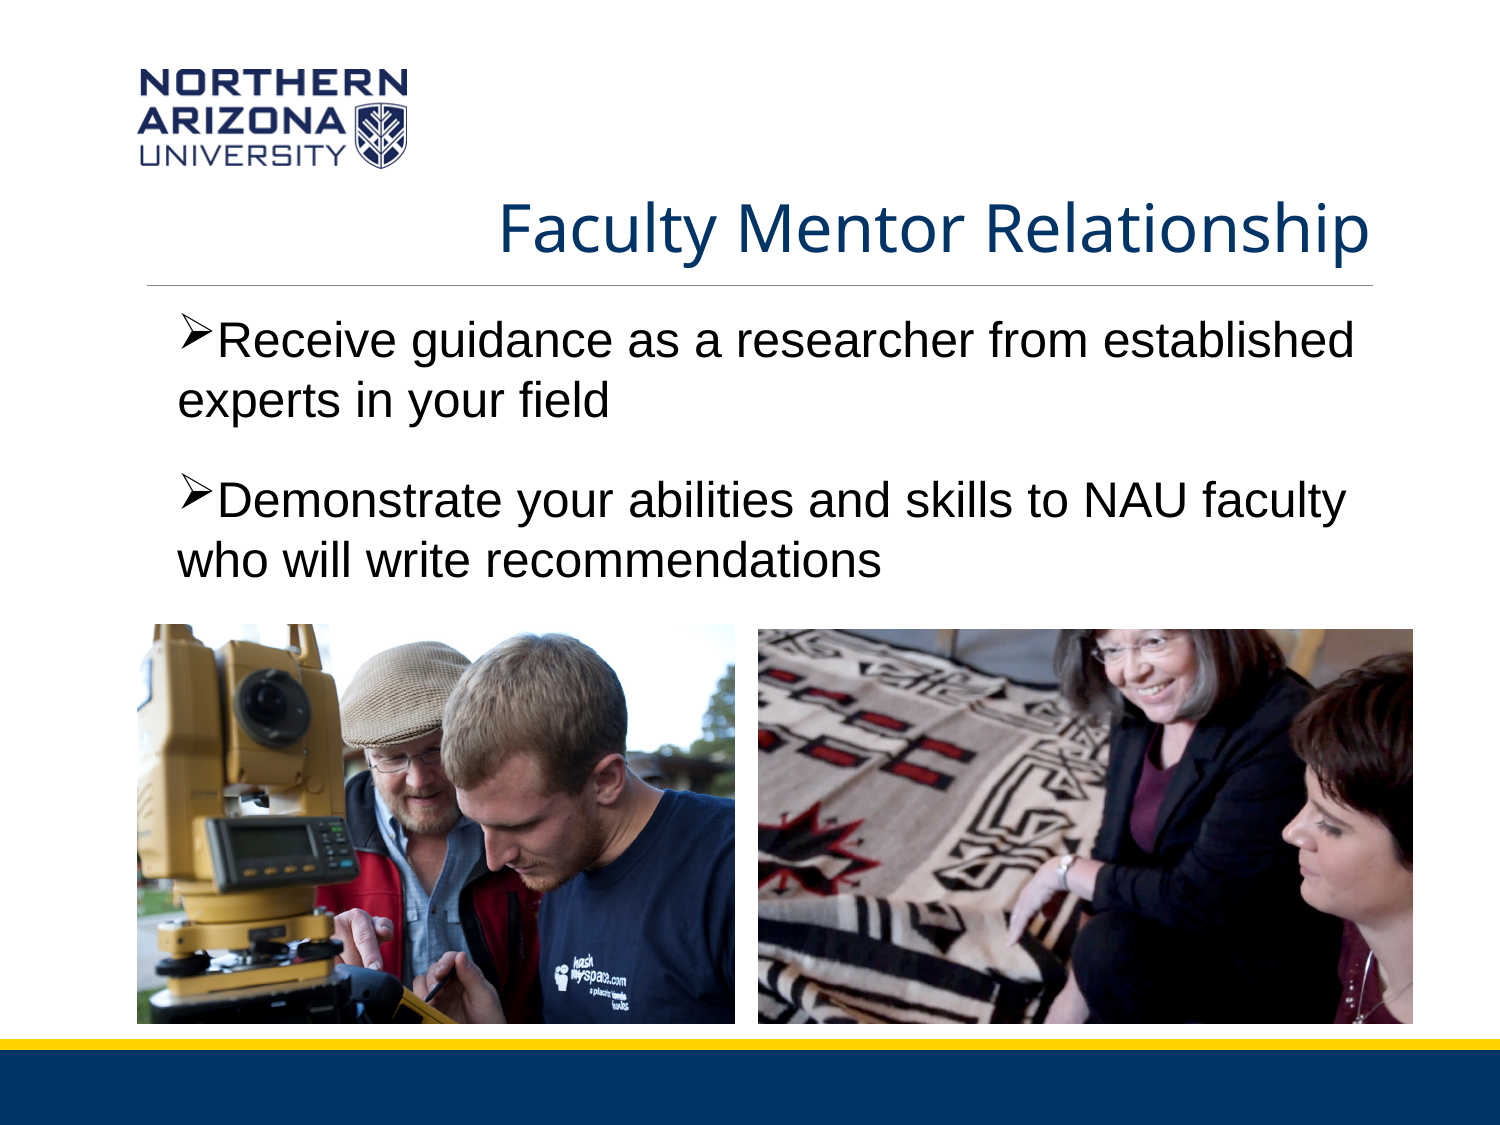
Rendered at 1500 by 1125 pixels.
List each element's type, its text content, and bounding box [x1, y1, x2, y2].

text_box Faculty Mentor Relationship [249, 160, 1388, 292]
picture [136, 69, 407, 170]
text_box Receive guidance as a researcher from established experts in your field Demonstrate your abilities and skills to NAU faculty who will write recommendations [162, 299, 1413, 595]
picture [757, 628, 1413, 1024]
picture [136, 624, 735, 1024]
